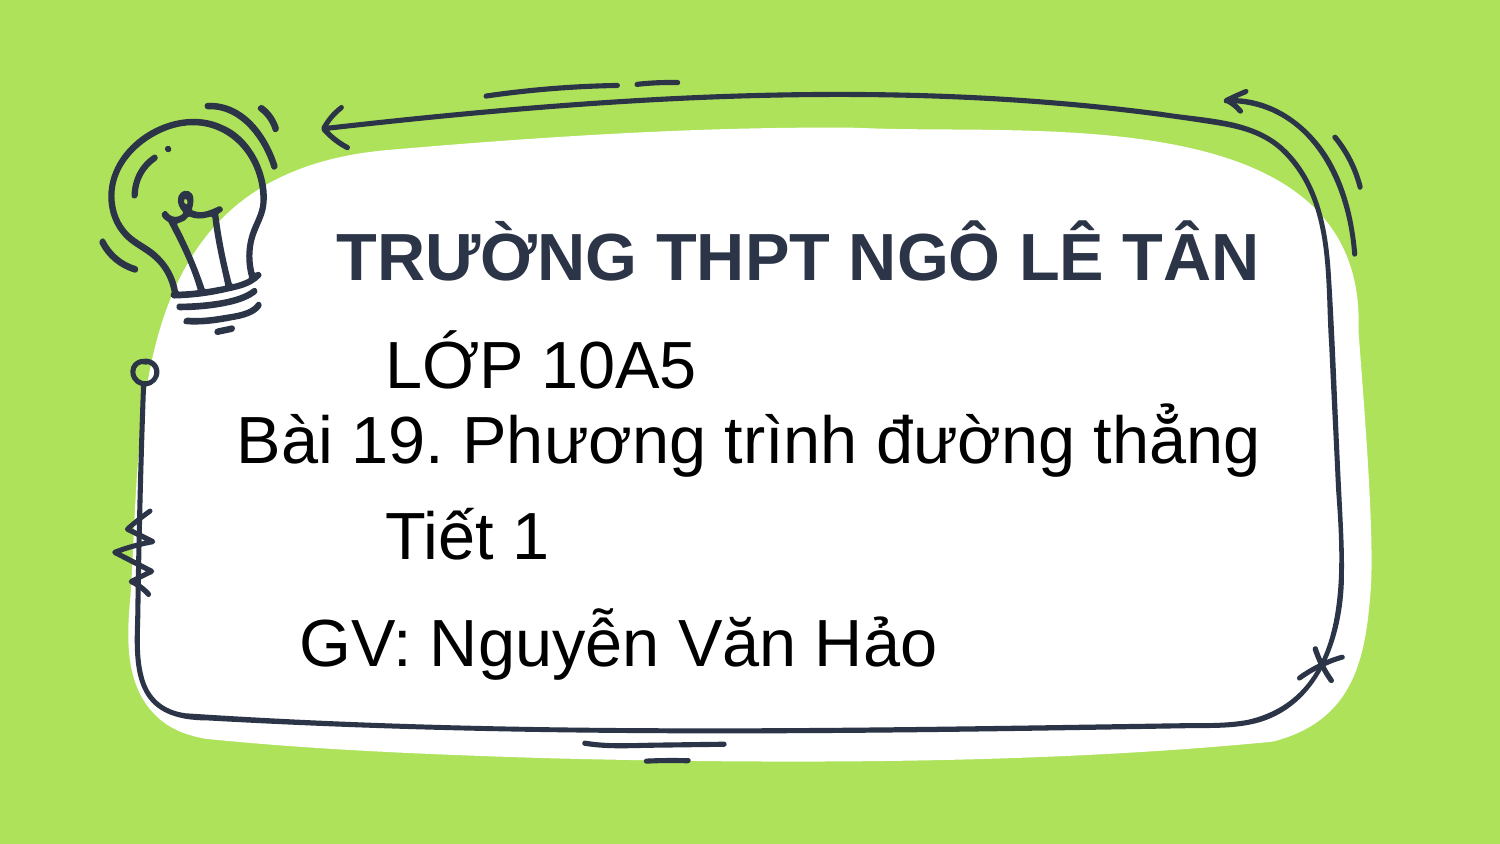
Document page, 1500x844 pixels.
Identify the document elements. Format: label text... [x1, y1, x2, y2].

text_box Bài 19. Phương trình đường thẳng [222, 389, 1355, 484]
text_box LỚP 10A5 [370, 314, 1018, 389]
text_box Tiết 1 [370, 485, 806, 580]
text_box GV: Nguyễn Văn Hảo [284, 592, 963, 768]
title TRƯỜNG THPT NGÔ LÊ TÂN [297, 124, 1301, 309]
